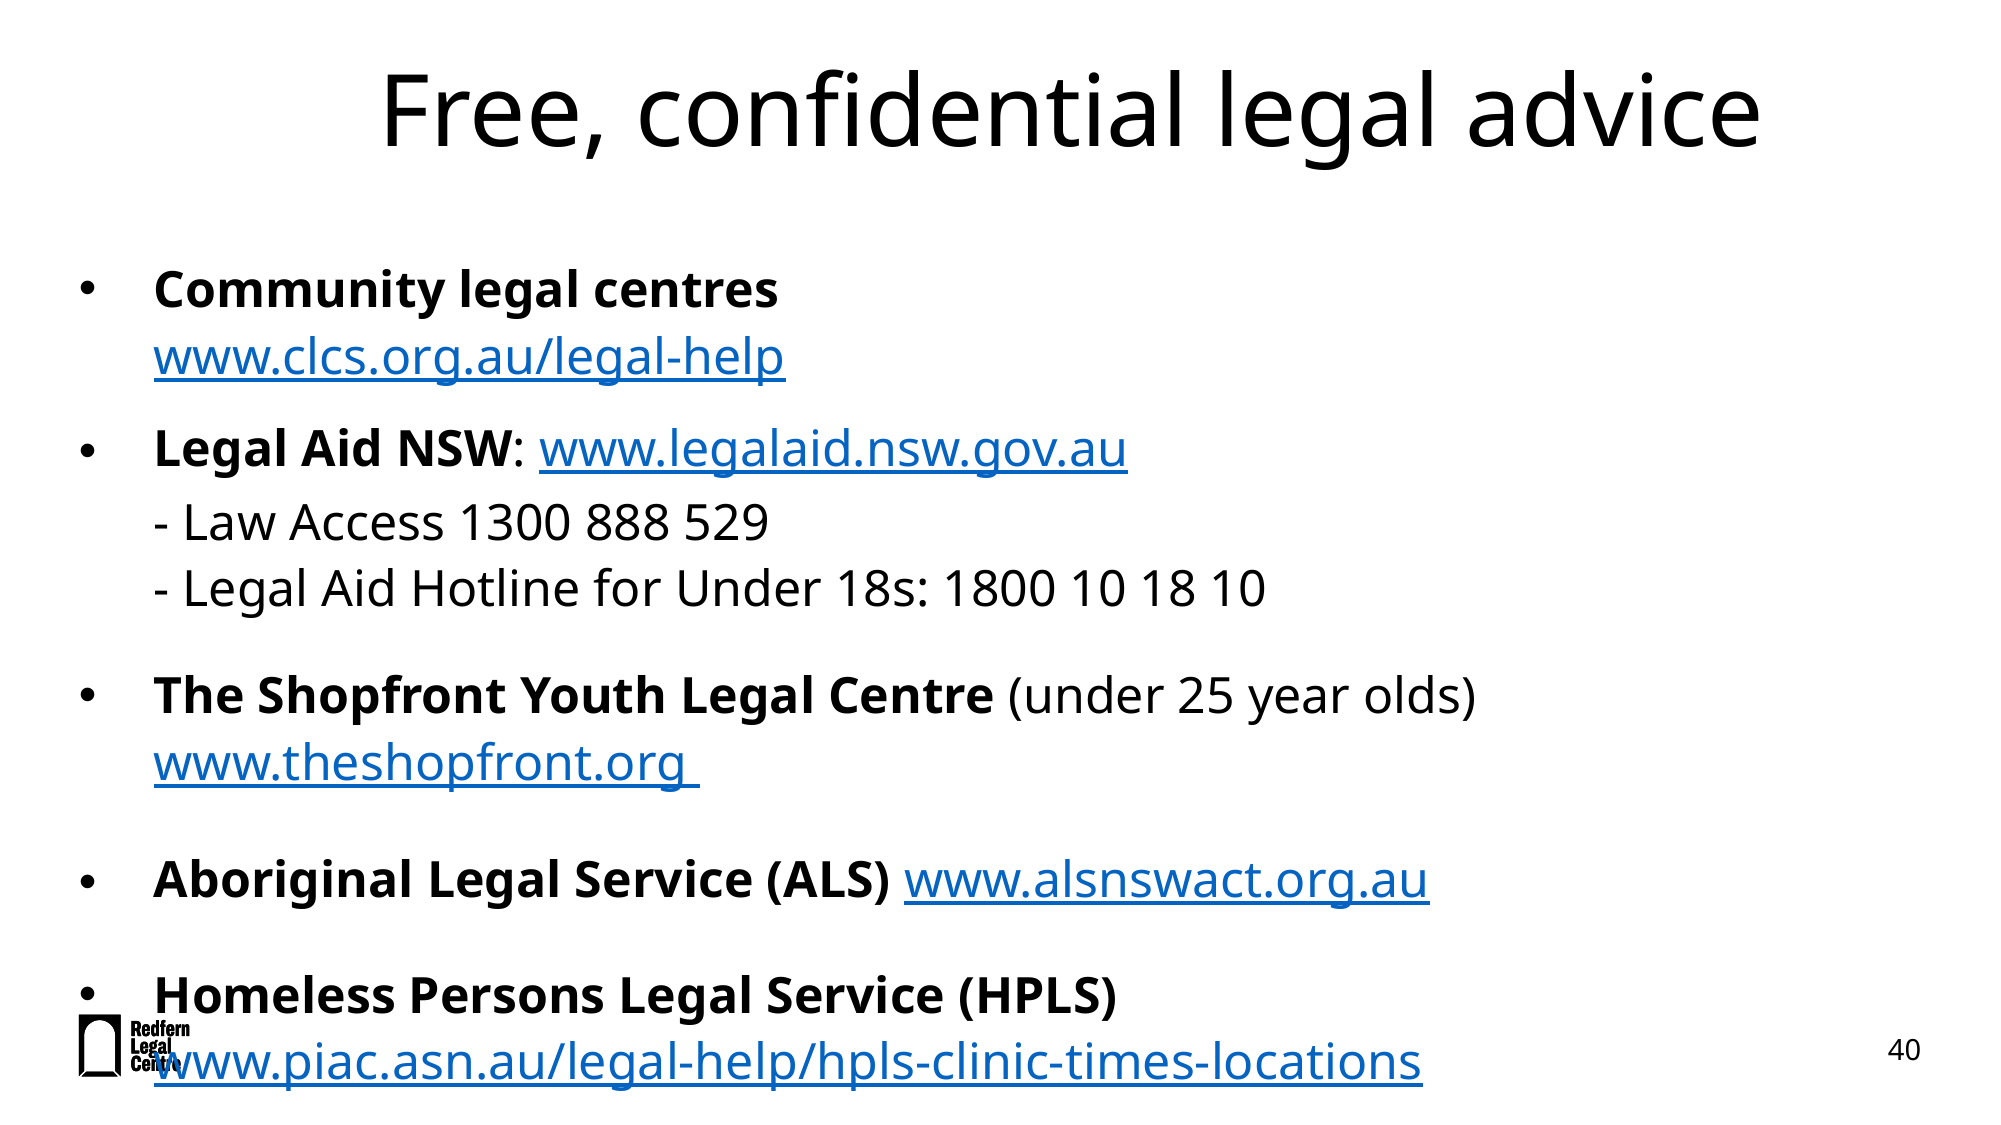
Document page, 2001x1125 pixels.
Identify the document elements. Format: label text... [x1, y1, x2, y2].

list Community legal centres www.clcs.org.au/legal-help Legal Aid NSW: www.legalaid.nsw.gov.au - Law Access 1300 888 529 - Legal Aid Hotline for Under 18s: 1800 10 18 10 The Shopfront Youth Legal Centre (under 25 year olds) www.theshopfront.org Aboriginal Legal Service (ALS) www.alsnswact.org.au Homeless Persons Legal Service (HPLS) www.piac.asn.au/legal-help/hpls-clinic-times-locations rlc.org.au/training/resources/fines [78, 251, 1922, 947]
title Free, confidential legal advice [78, 60, 1922, 170]
slide_number 40 [1862, 1035, 1922, 1072]
picture [78, 1013, 190, 1078]
